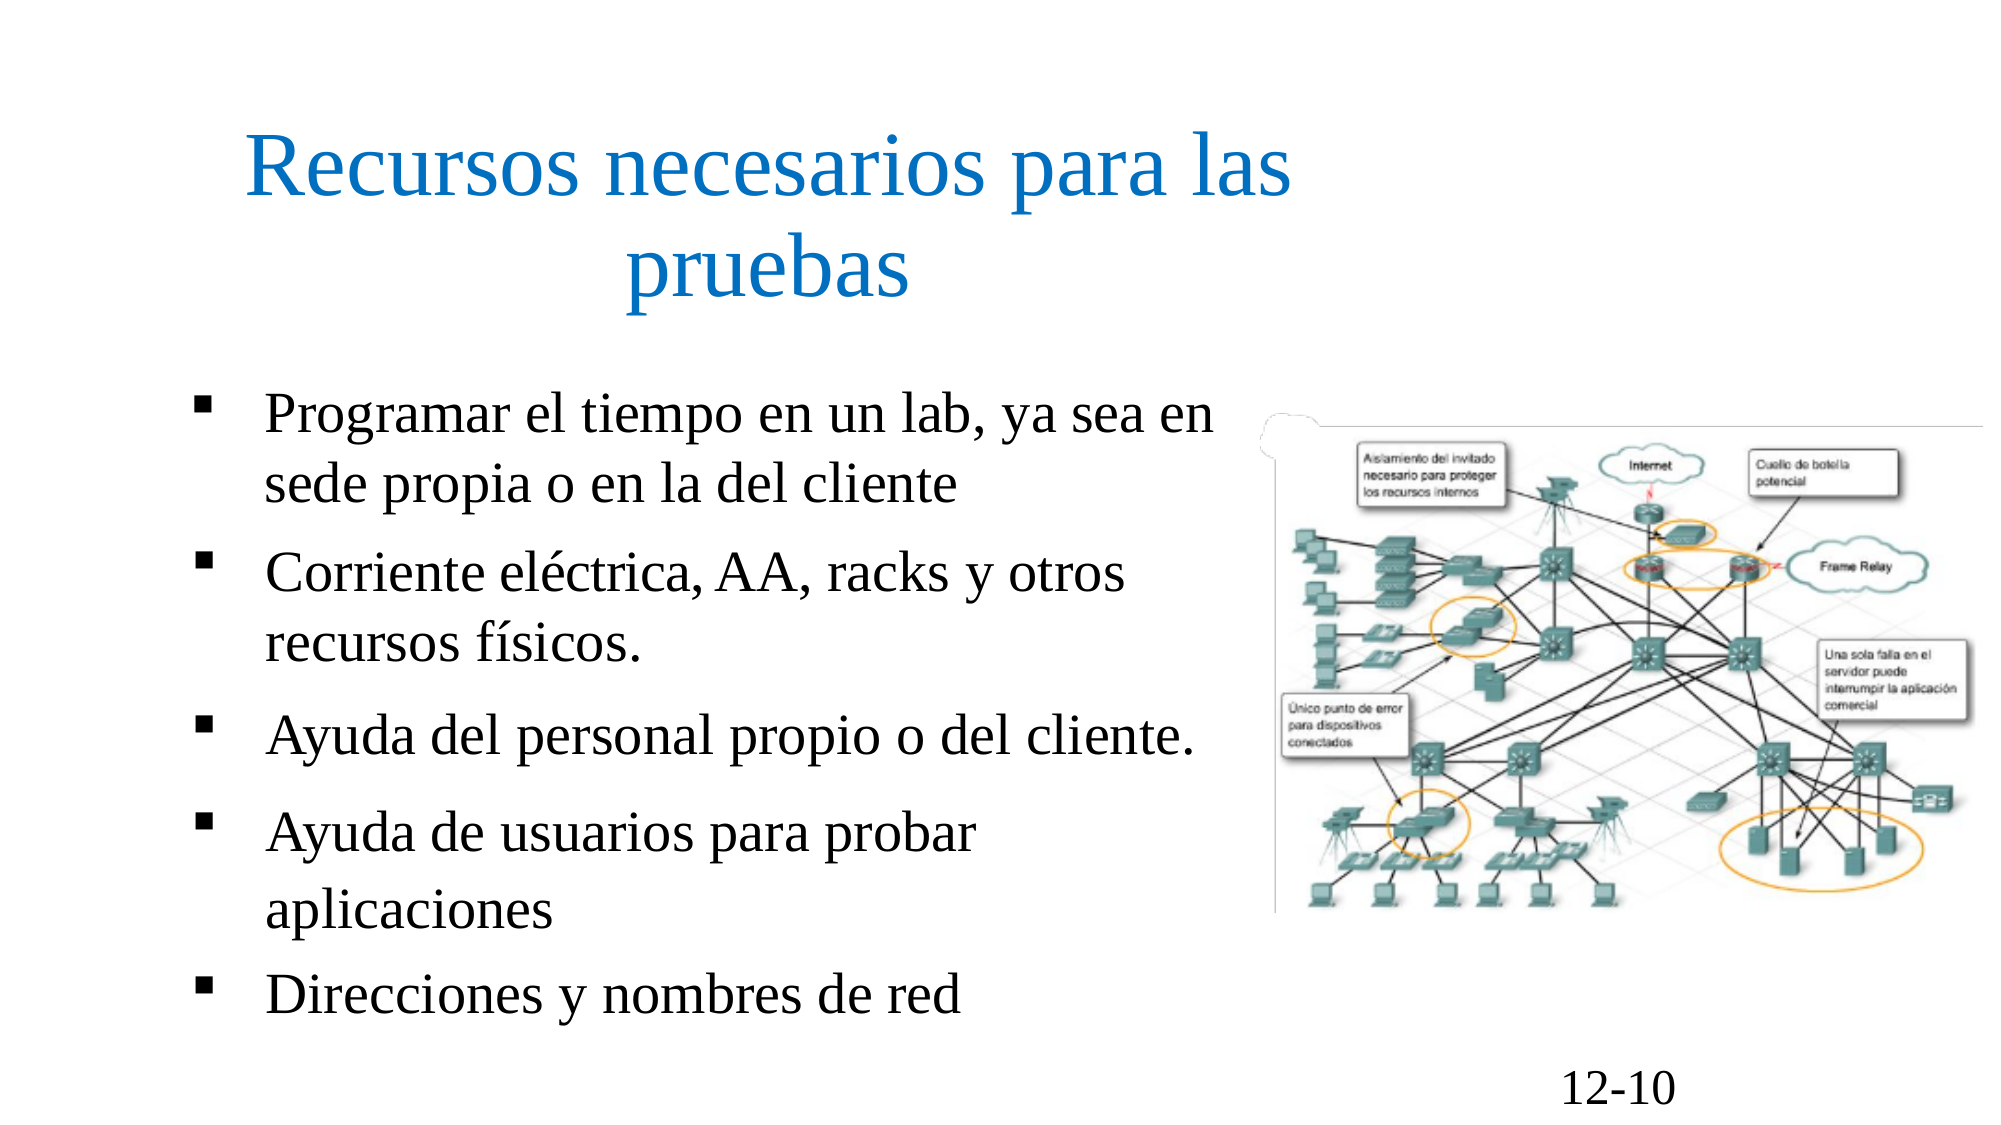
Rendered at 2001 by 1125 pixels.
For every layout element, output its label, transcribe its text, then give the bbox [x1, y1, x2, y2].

text_box 12-10 [1557, 1061, 1687, 1116]
text_box Recursos necesarios para las pruebas Programar el tiempo en un lab, ya sea en sede propia o en la del cliente Corriente eléctrica, AA, racks y otros recursos físicos. Ayuda del personal propio o del cliente. Ayuda de usuarios para probar aplicaciones Direcciones y nombres de red [187, 117, 1388, 1008]
picture [1259, 411, 1984, 913]
